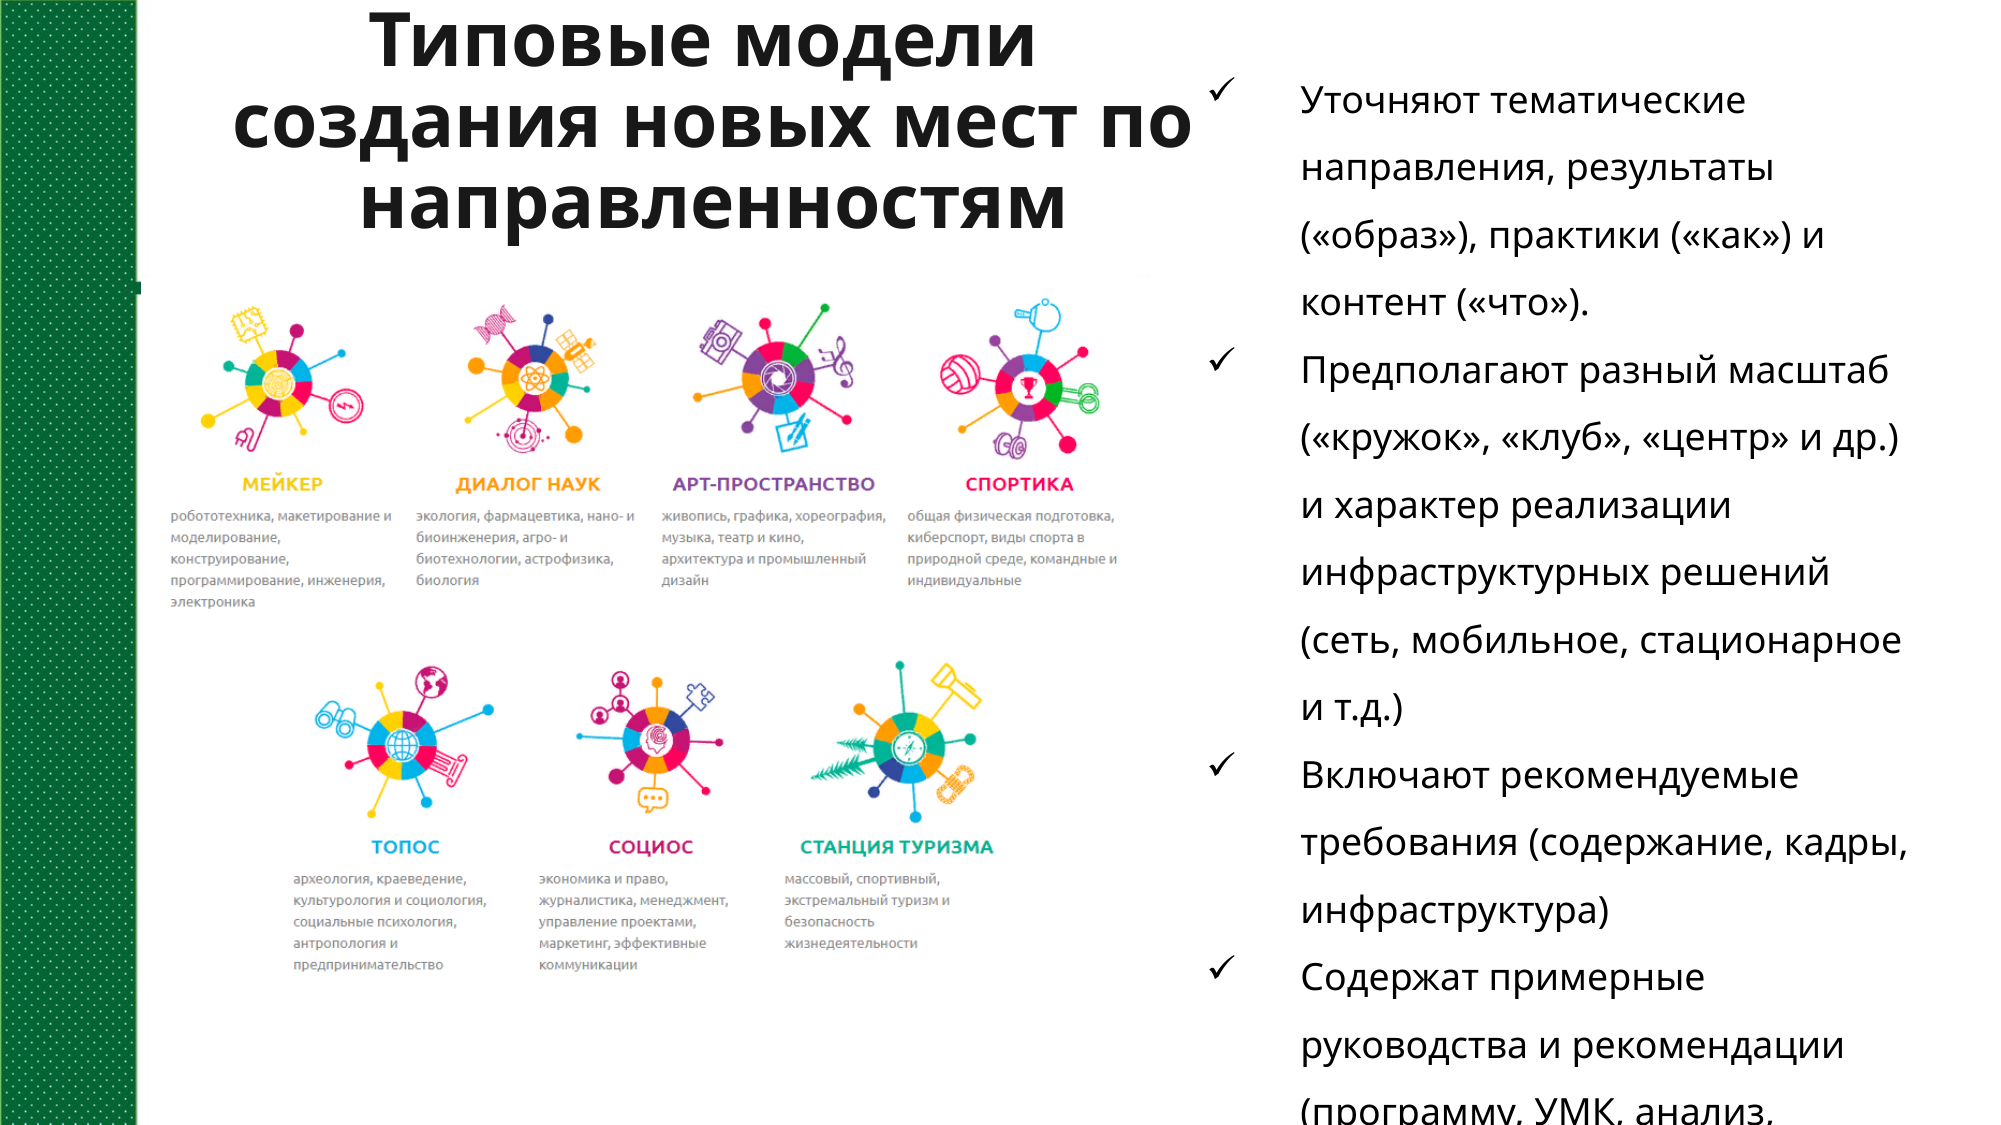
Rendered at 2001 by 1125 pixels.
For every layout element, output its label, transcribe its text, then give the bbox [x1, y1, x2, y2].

title Типовые модели создания новых мест по направленностям [173, 59, 1191, 278]
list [141, 277, 1160, 992]
picture [0, 0, 2001, 1125]
text_box Уточняют тематические направления, результаты («образ»), практики («как») и контент («что»). Предполагают разный масштаб («кружок», «клуб», «центр» и др.) и характер реализации инфраструктурных решений (сеть, мобильное, стационарное и т.д.) Включают рекомендуемые требования (содержание, кадры, инфраструктура) Содержат примерные руководства и рекомендации (программу, УМК, анализ, [1191, 45, 1947, 1125]
